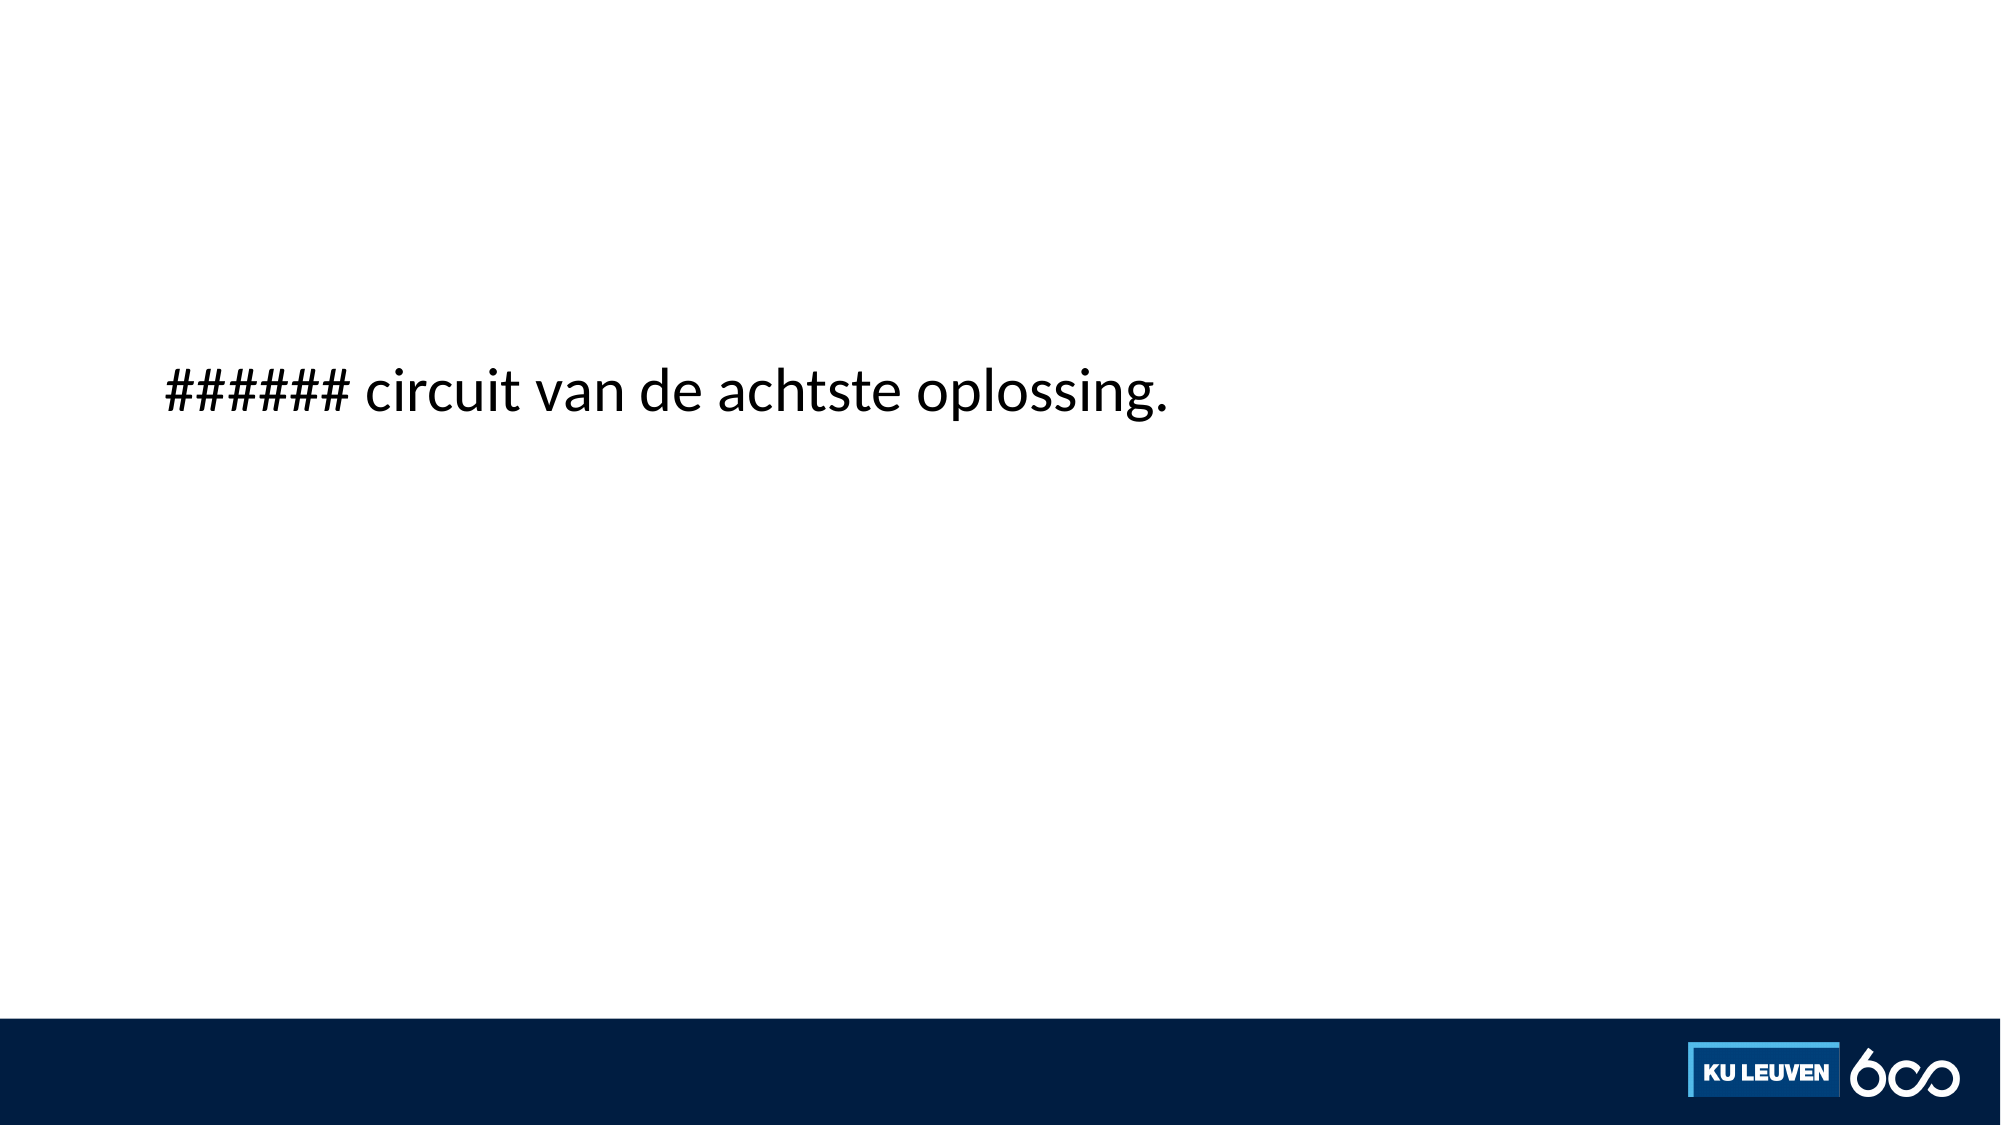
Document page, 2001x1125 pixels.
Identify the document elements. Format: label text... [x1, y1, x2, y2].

text_box ###### circuit van de achtste oplossing. [149, 341, 1650, 642]
picture [1688, 1042, 1960, 1097]
